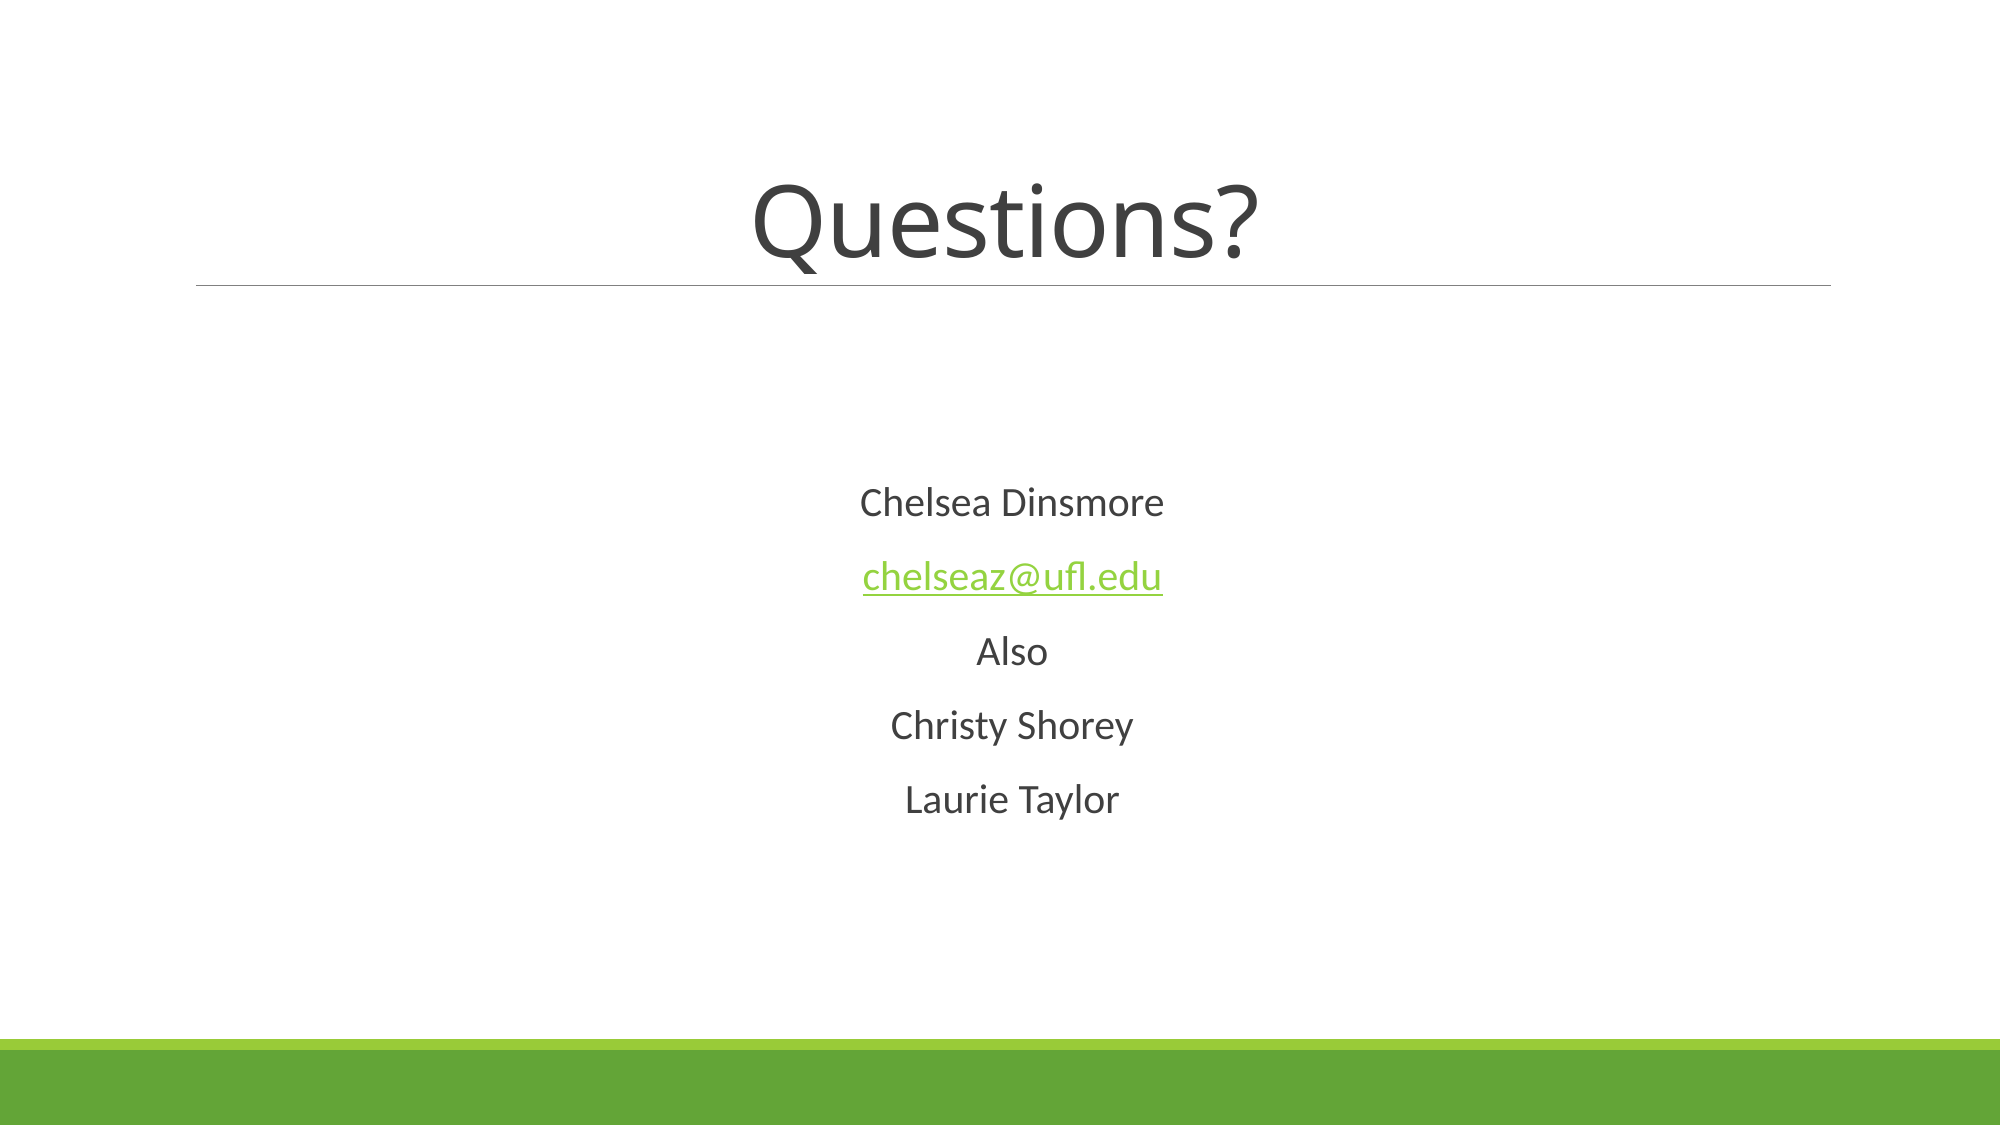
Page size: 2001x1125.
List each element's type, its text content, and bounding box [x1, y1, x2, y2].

title Questions? [180, 108, 1830, 285]
list Chelsea Dinsmore chelseaz@ufl.edu Also Christy Shorey Laurie Taylor [180, 473, 1830, 963]
